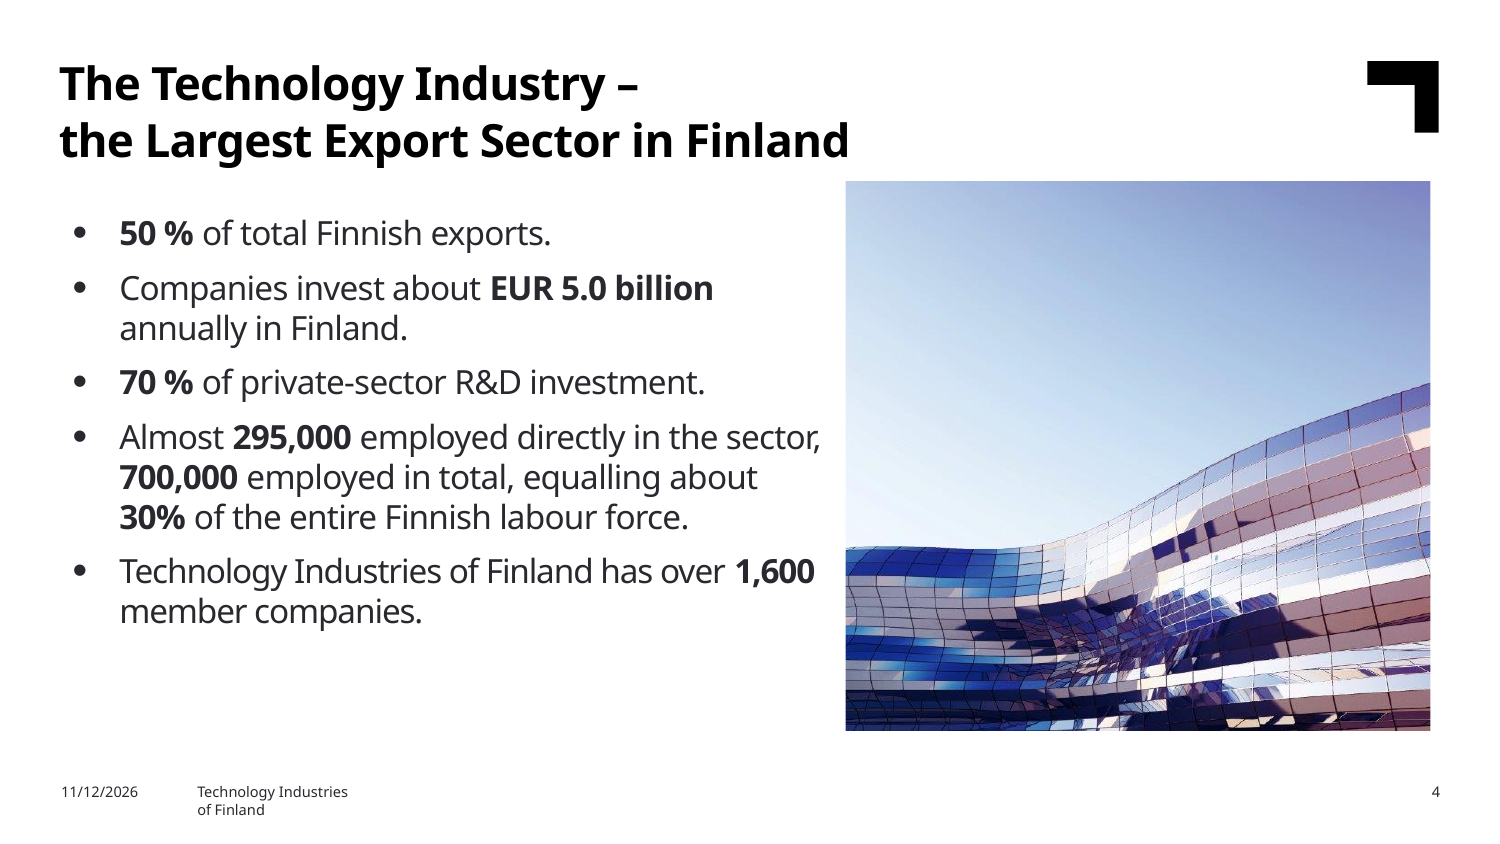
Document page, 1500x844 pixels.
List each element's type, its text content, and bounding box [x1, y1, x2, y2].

footer Technology Industries of Finland [182, 775, 453, 803]
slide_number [46, 775, 182, 803]
list 50 % of total Finnish exports. Companies invest about EUR 5.0 billion annually in Finland. 70 % of private-sector R&D investment. Almost 295,000 employed directly in the sector, 700,000 employed in total, equalling about 30% of the entire Finnish labour force. Technology Industries of Finland has over 1,600 member companies. [57, 205, 840, 733]
picture [845, 180, 1431, 731]
slide_number 4 [1313, 775, 1456, 803]
list The Technology Industry – the Largest Export Sector in Finland [41, 46, 1353, 153]
